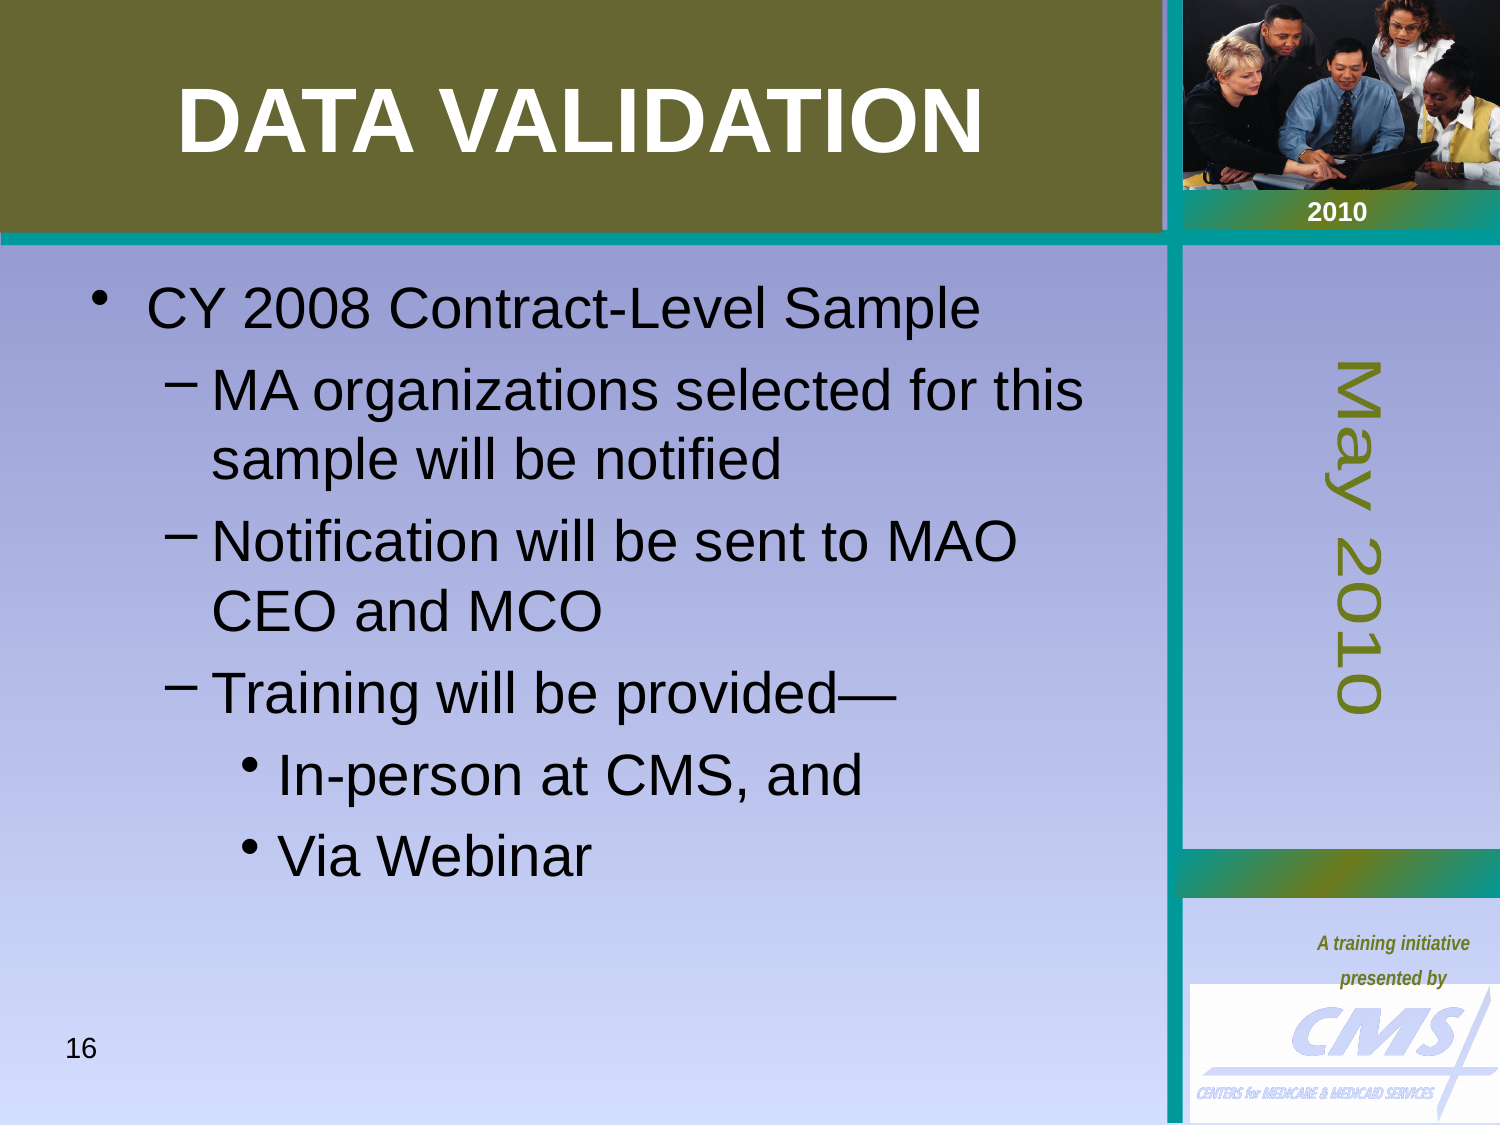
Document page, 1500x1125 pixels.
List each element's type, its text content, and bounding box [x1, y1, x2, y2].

slide_number 16 [49, 1021, 401, 1101]
list CY 2008 Contract-Level Sample MA organizations selected for this sample will be notified Notification will be sent to MAO CEO and MCO Training will be provided— In-person at CMS, and Via Webinar [75, 262, 1163, 1005]
picture [1183, 0, 1500, 190]
title DATA VALIDATION [0, 0, 1163, 233]
